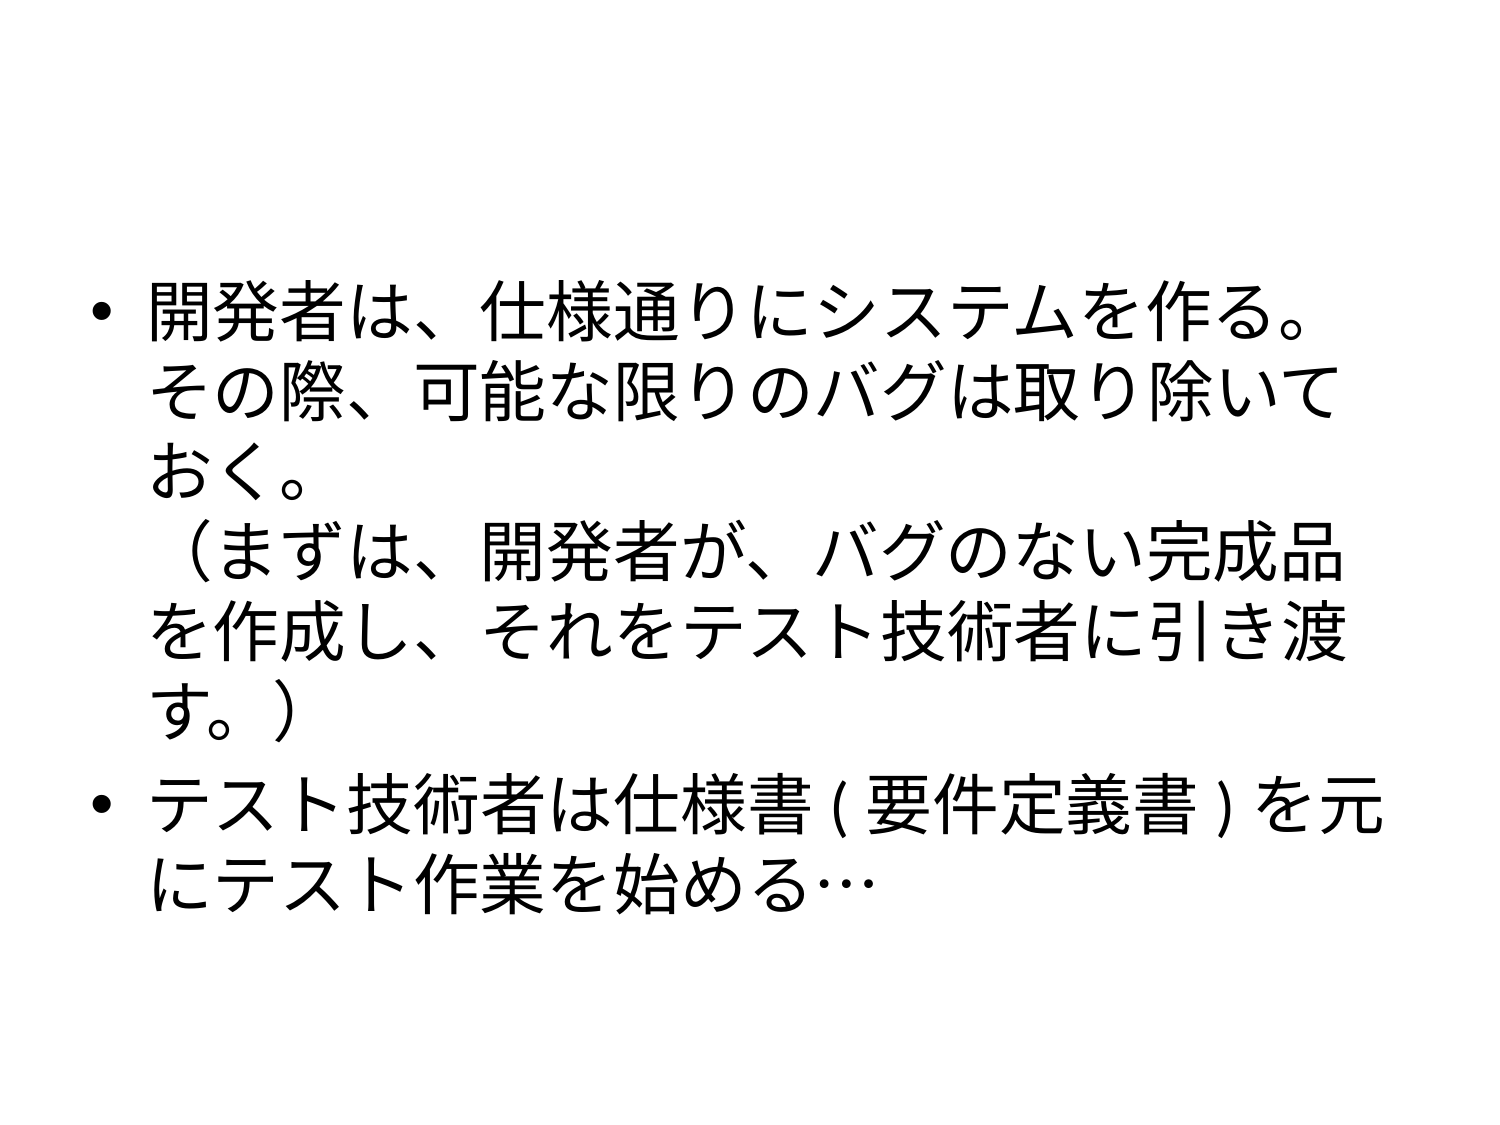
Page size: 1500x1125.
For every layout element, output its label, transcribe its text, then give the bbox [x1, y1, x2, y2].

list 開発者は、仕様通りにシステムを作る。その際、可能な限りのバグは取り除いておく。 （まずは、開発者が、バグのない完成品を作成し、それをテスト技術者に引き渡す。） テスト技術者は仕様書(要件定義書)を元にテスト作業を始める… [74, 262, 1426, 1006]
